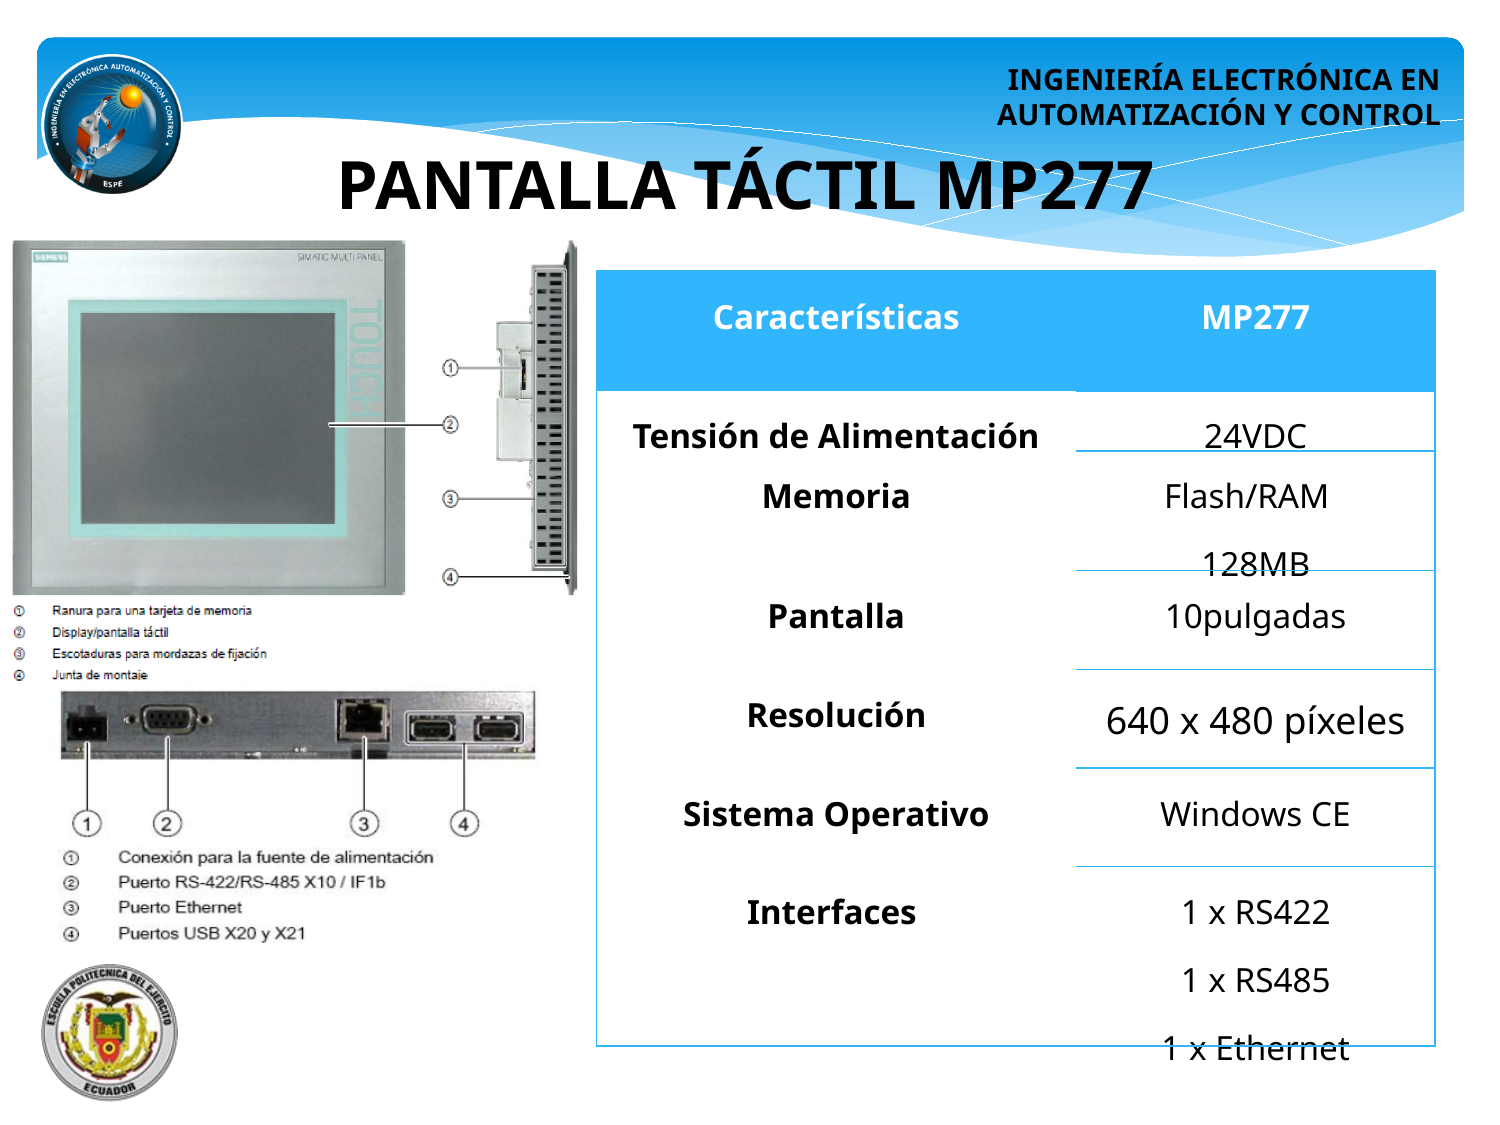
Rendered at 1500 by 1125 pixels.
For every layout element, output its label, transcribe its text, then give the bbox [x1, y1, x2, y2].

table_cell Sistema Operativo [597, 768, 1076, 866]
picture [5, 231, 585, 951]
table_cell Pantalla [597, 571, 1076, 669]
table_cell 640 x 480 píxeles [1076, 670, 1434, 767]
text_box INGENIERÍA ELECTRÓNICA EN AUTOMATIZACIÓN Y CONTROL [395, 54, 1456, 184]
table_cell 10pulgadas [1076, 571, 1434, 669]
table_cell Memoria [597, 451, 1076, 571]
table_cell Flash/RAM 128MB [1076, 452, 1434, 570]
table_cell Tensión de Alimentación [597, 391, 1076, 451]
table_cell 24VDC [1076, 392, 1434, 450]
table_cell Windows CE [1076, 769, 1434, 866]
picture [40, 55, 184, 196]
table_header MP277 [1076, 272, 1434, 390]
table_cell 1 x RS422 1 x RS485 1 x Ethernet [1076, 867, 1434, 1045]
table_cell Resolución [597, 669, 1076, 768]
table_header Características [597, 272, 1076, 391]
table_cell Interfaces [597, 866, 1076, 1045]
picture [41, 963, 179, 1103]
text_box PANTALLA TÁCTIL MP277 [321, 135, 1170, 231]
